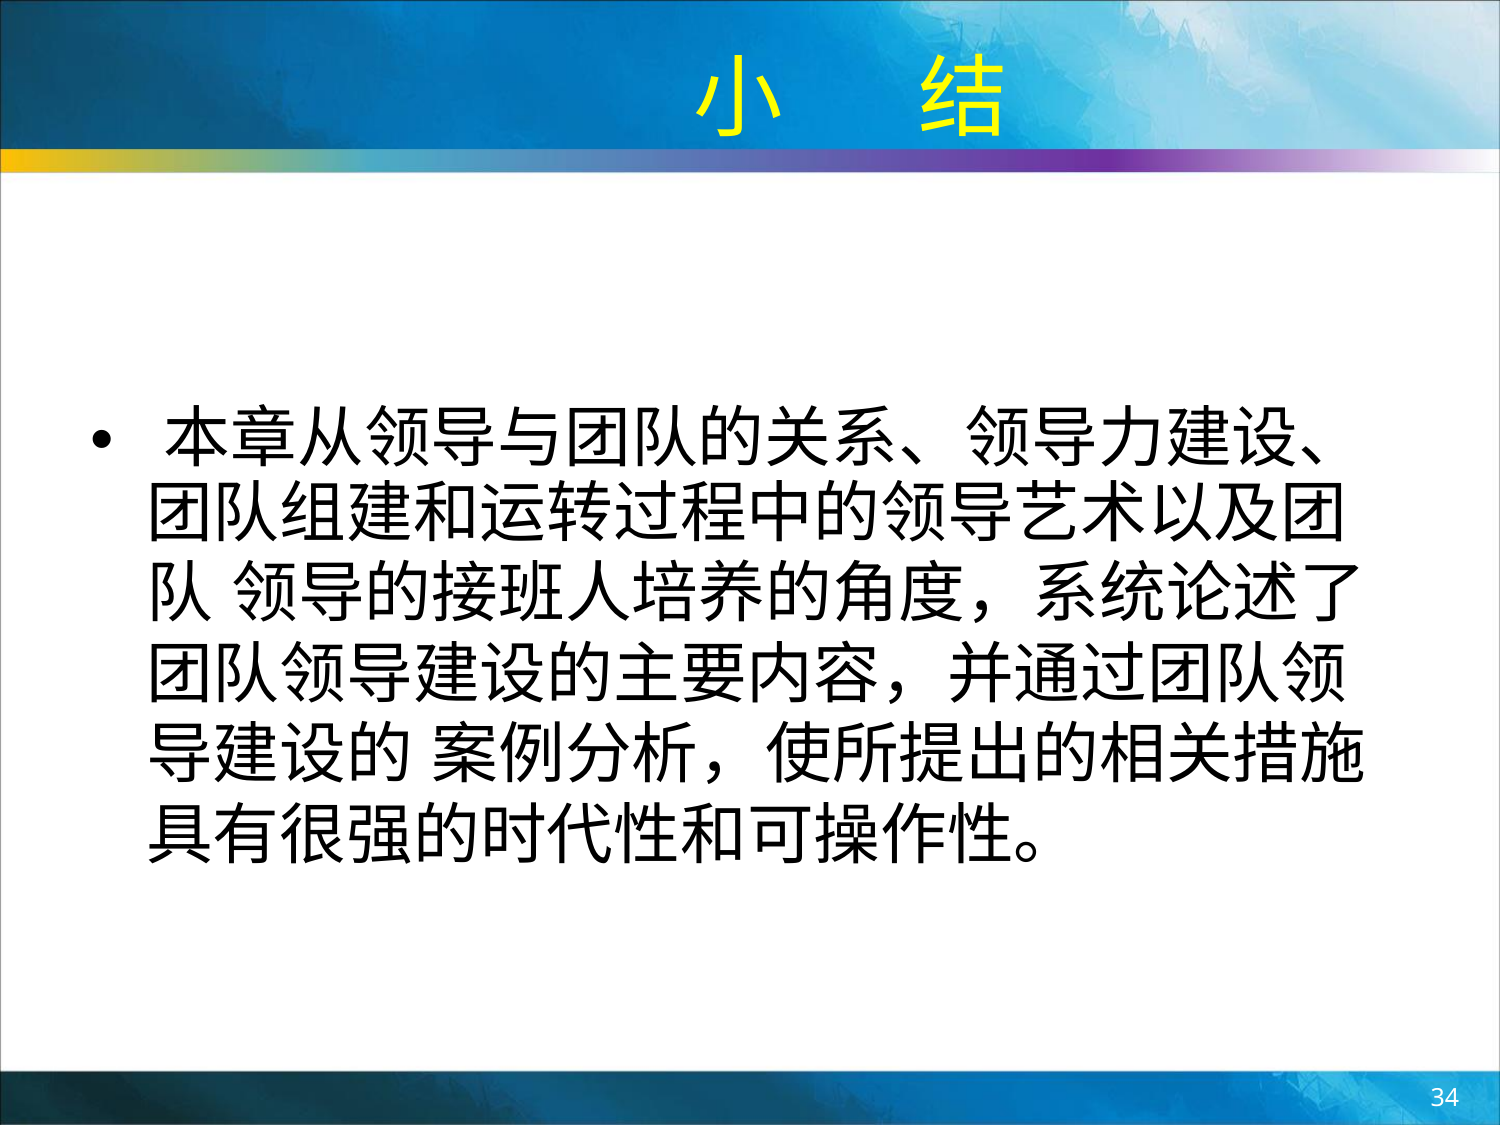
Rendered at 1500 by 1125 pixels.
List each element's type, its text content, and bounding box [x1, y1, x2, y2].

text_box 小 结 [693, 29, 1031, 148]
text_box 34 [1430, 1086, 1481, 1112]
text_box • 本章从领导与团队的关系、领导力建设、 团队组建和运转过程中的领导艺术以及团 队 领导的接班人培养的角度，系统论述了 团队领导建设的主要内容，并通过团队领 导建设的 案例分析，使所提出的相关措施 具有很强的时代性和可操作性。 [89, 399, 1405, 872]
text_box [0, 0, 1500, 1125]
